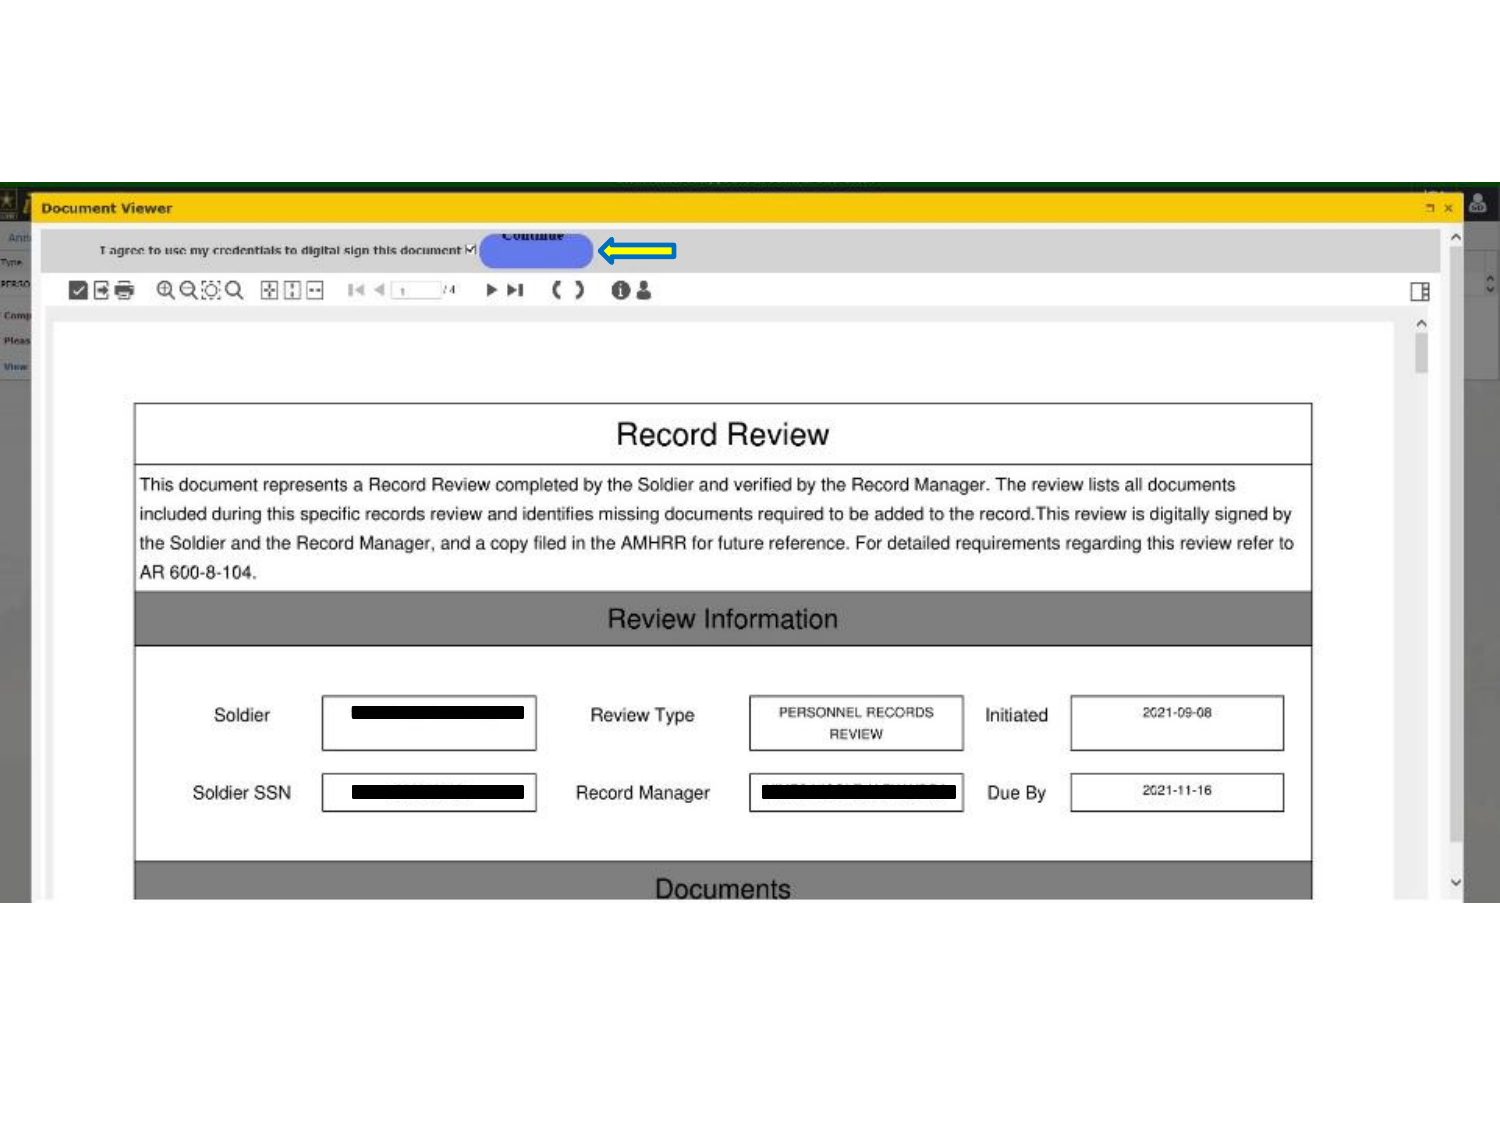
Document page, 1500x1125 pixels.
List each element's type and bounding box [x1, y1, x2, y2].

text_box [0, 182, 1500, 903]
text_box [352, 706, 523, 719]
text_box [600, 239, 674, 263]
text_box [352, 786, 523, 798]
text_box [762, 786, 956, 798]
